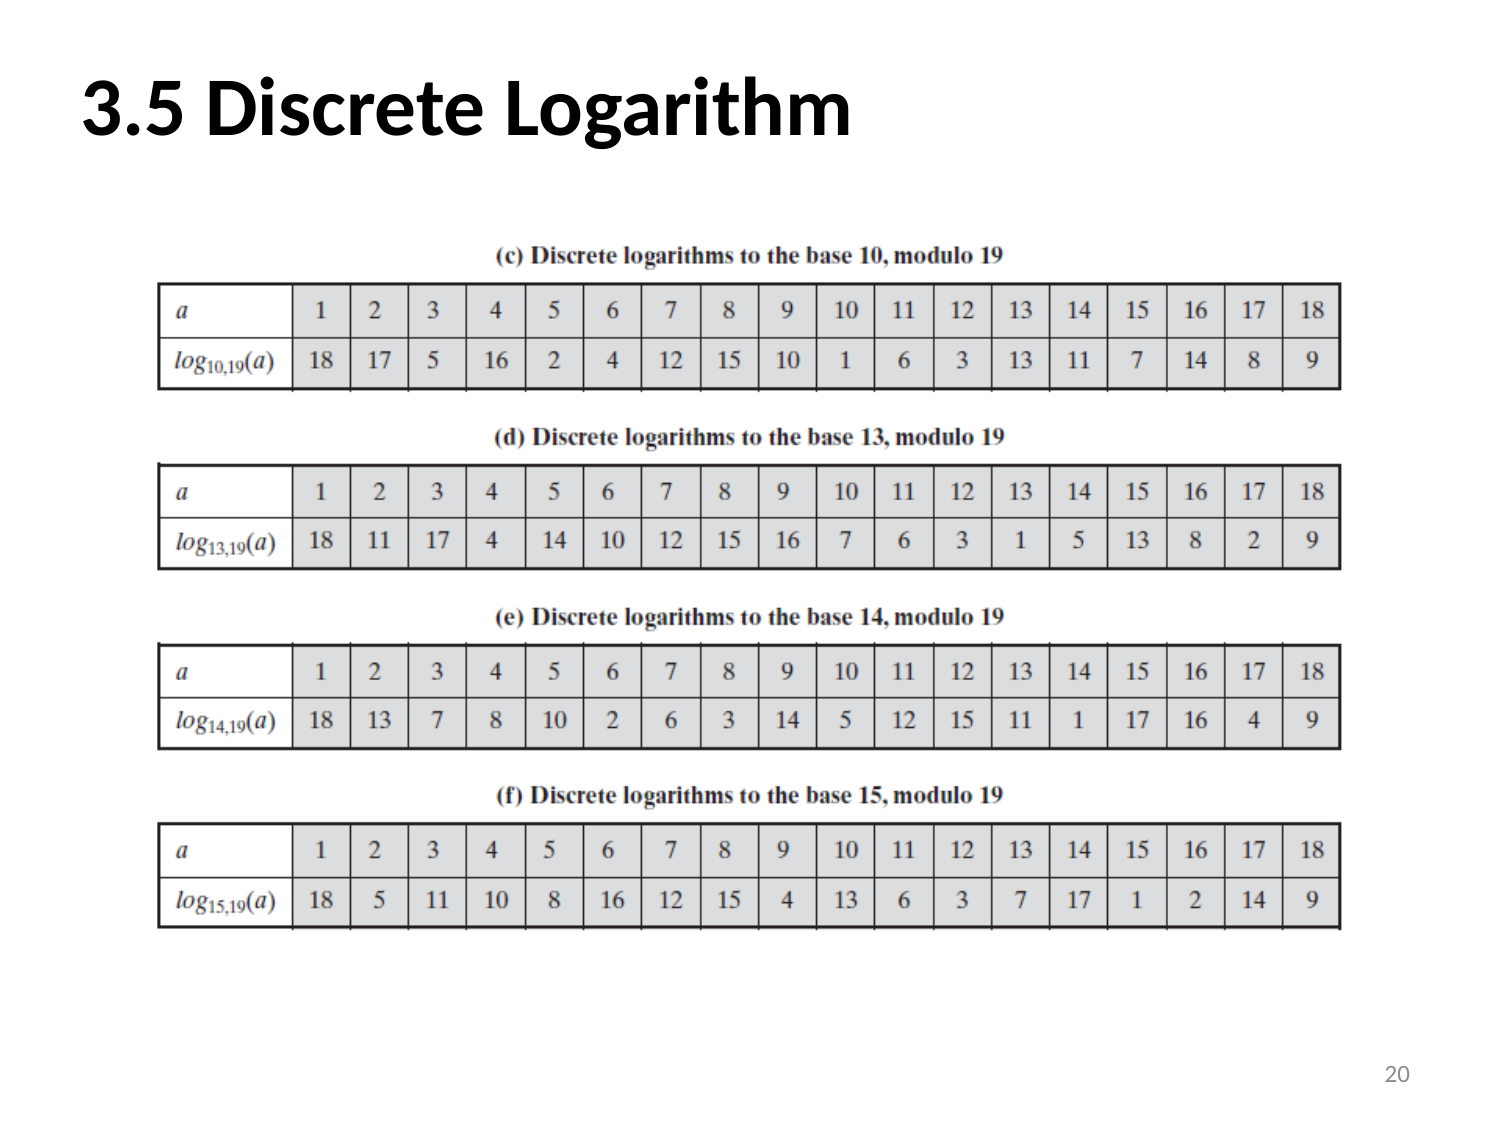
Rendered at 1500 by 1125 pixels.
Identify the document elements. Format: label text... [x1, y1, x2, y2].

title 3.5 Discrete Logarithm [64, 19, 1415, 185]
picture [156, 231, 1351, 946]
slide_number 20 [1074, 1042, 1425, 1103]
